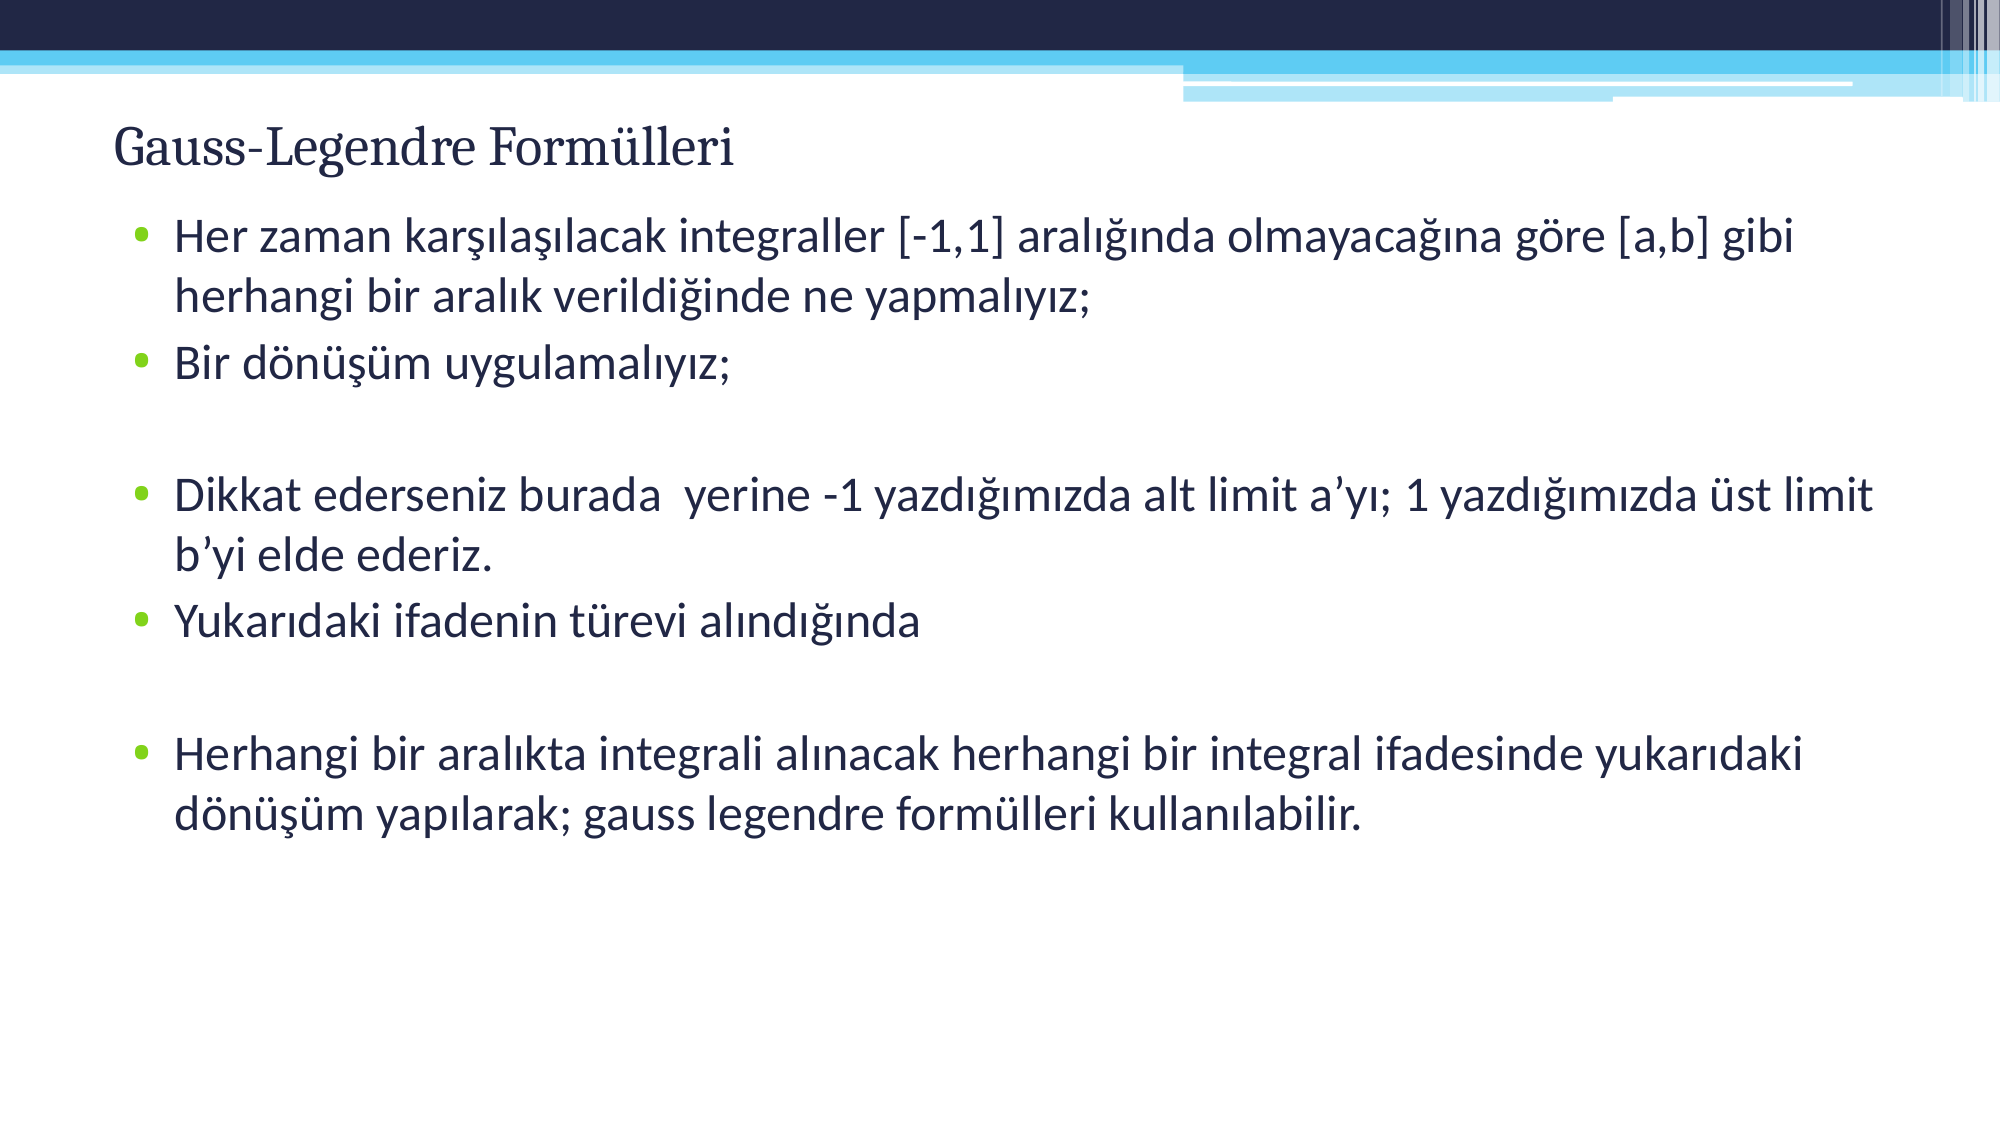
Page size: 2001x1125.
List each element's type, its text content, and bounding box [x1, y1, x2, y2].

title Gauss-Legendre Formülleri [99, 101, 1900, 185]
